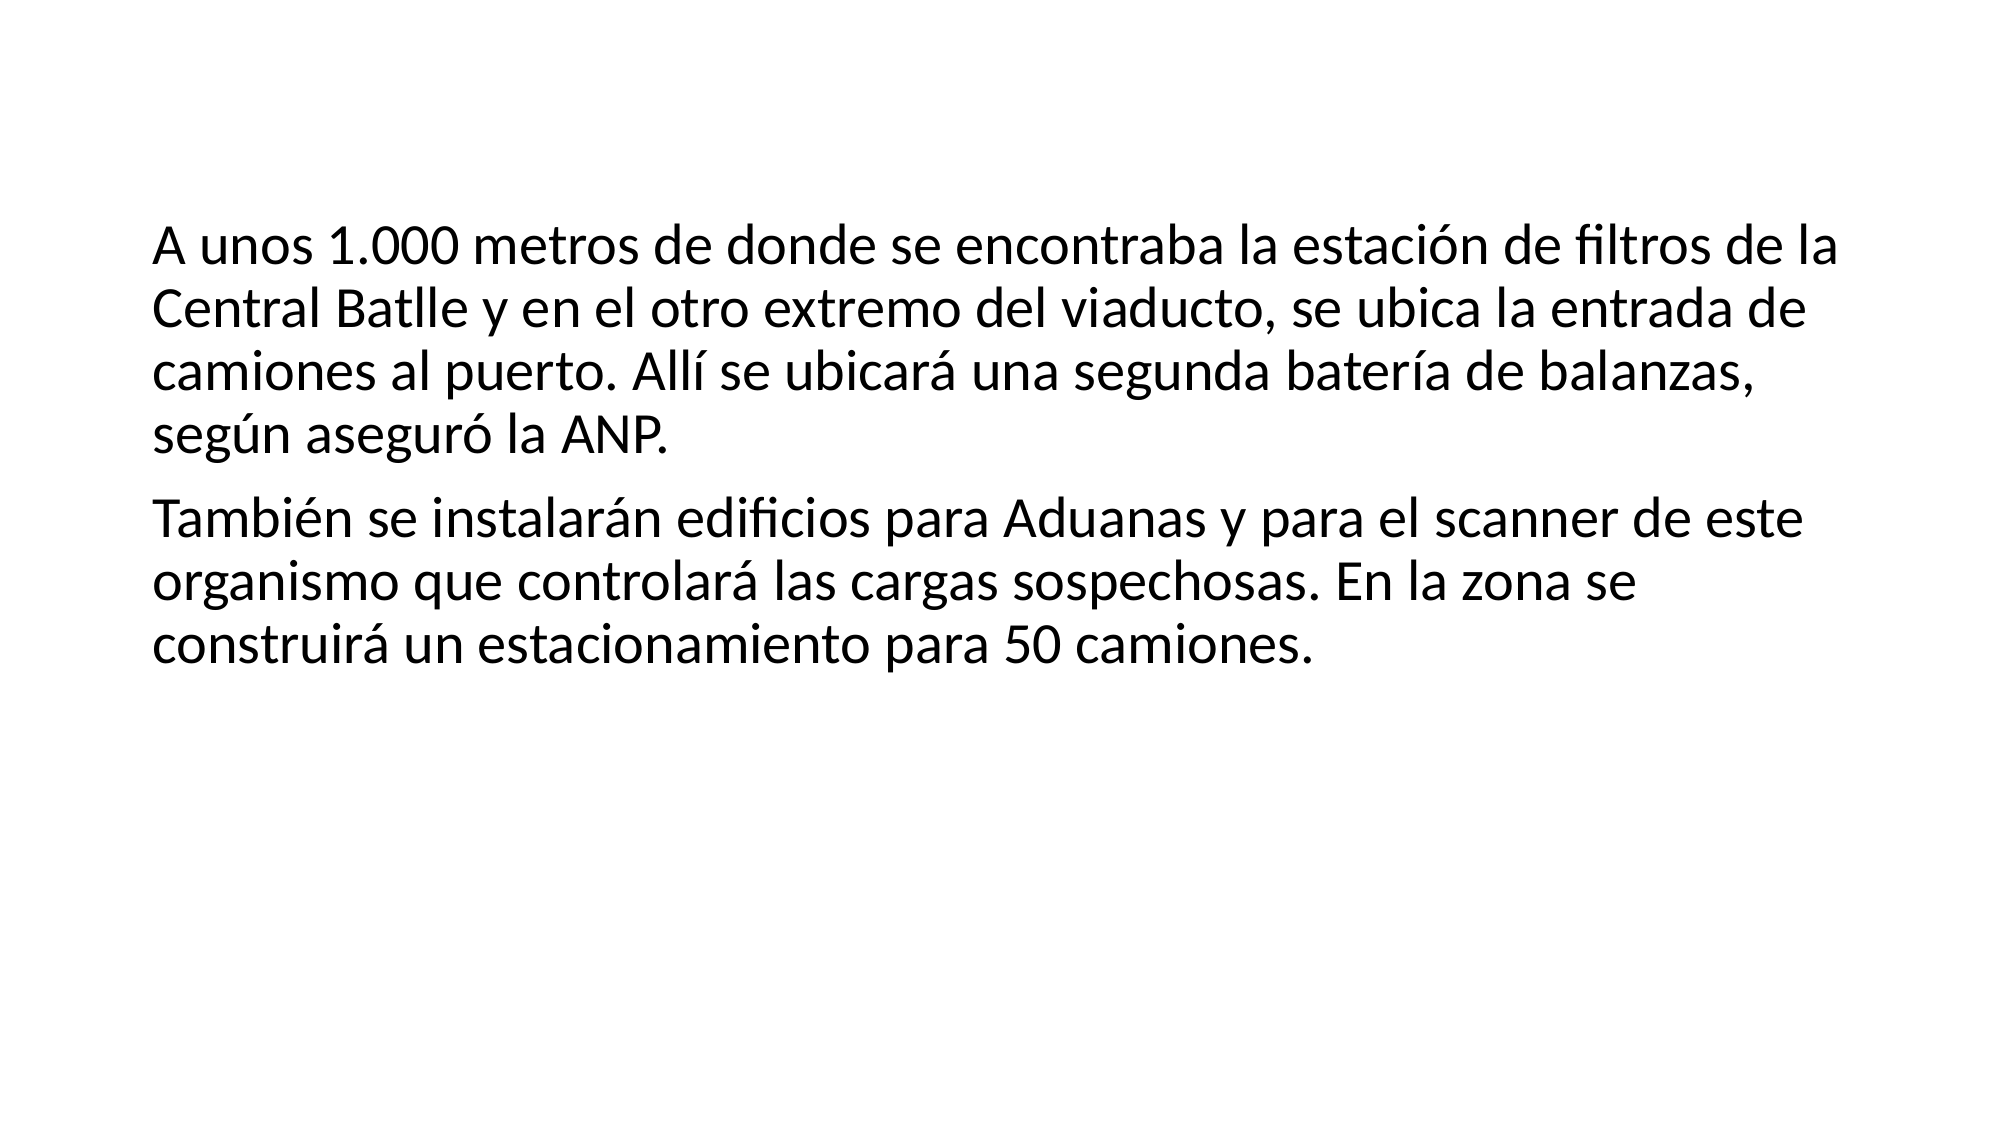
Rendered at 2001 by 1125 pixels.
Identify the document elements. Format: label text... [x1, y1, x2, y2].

list A unos 1.000 metros de donde se encontraba la estación de filtros de la Central Batlle y en el otro extremo del viaducto, se ubica la entrada de camiones al puerto. Allí se ubicará una segunda batería de balanzas, según aseguró la ANP. También se instalarán edificios para Aduanas y para el scanner de este organismo que controlará las cargas sospechosas. En la zona se construirá un estacionamiento para 50 camiones. [137, 207, 1863, 921]
